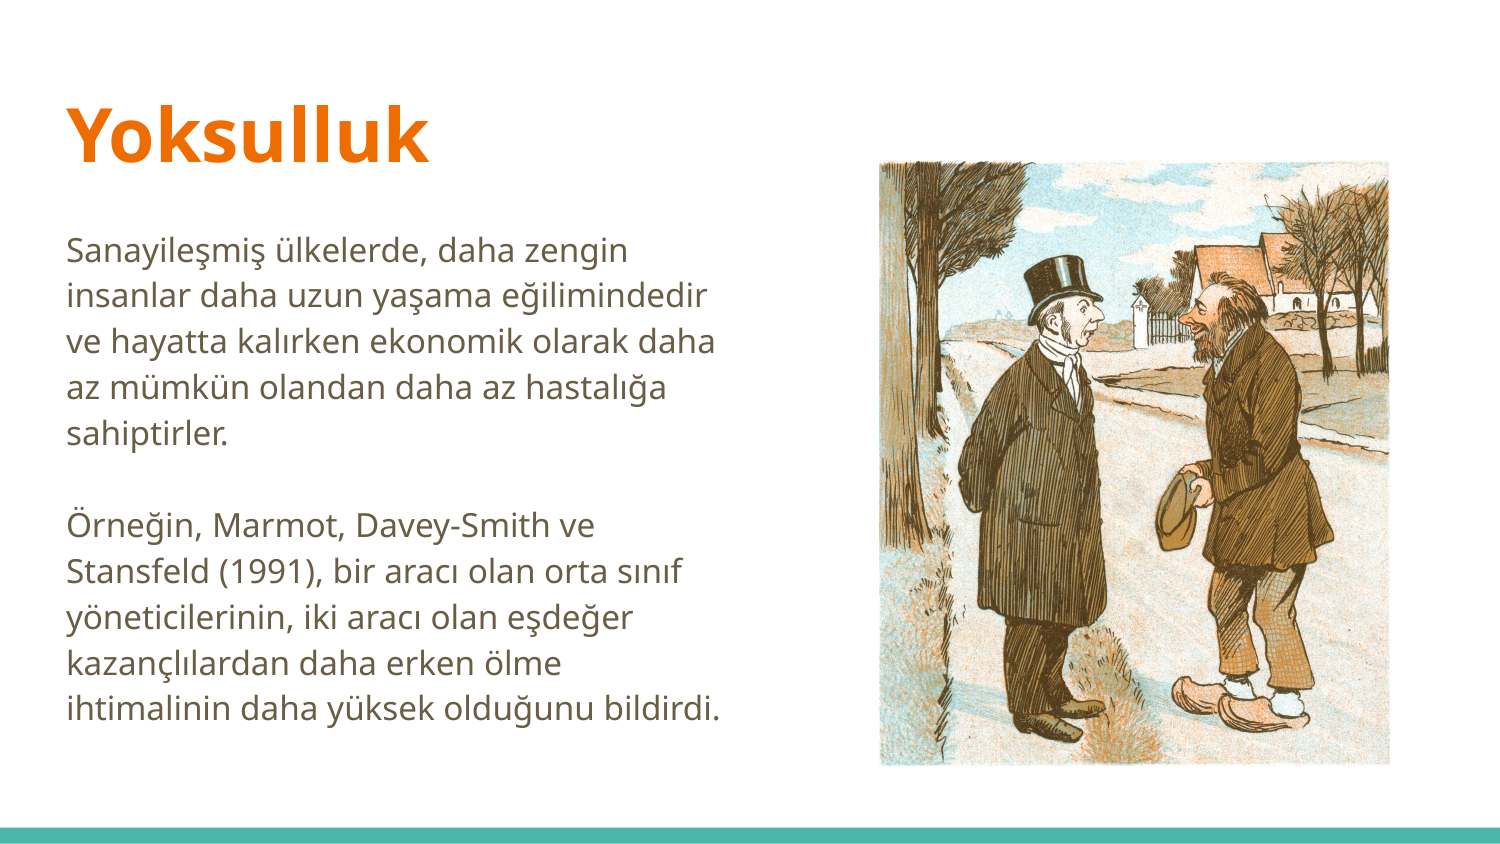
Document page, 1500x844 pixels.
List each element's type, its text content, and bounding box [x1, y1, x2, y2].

list Sanayileşmiş ülkelerde, daha zengin insanlar daha uzun yaşama eğilimindedir ve hayatta kalırken ekonomik olarak daha az mümkün olandan daha az hastalığa sahiptirler. Örneğin, Marmot, Davey-Smith ve Stansfeld (1991), bir aracı olan orta sınıf yöneticilerinin, iki aracı olan eşdeğer kazançlılardan daha erken ölme ihtimalinin daha yüksek olduğunu bildirdi. [51, 207, 742, 750]
title Yoksulluk [51, 72, 1449, 189]
picture [879, 160, 1390, 766]
